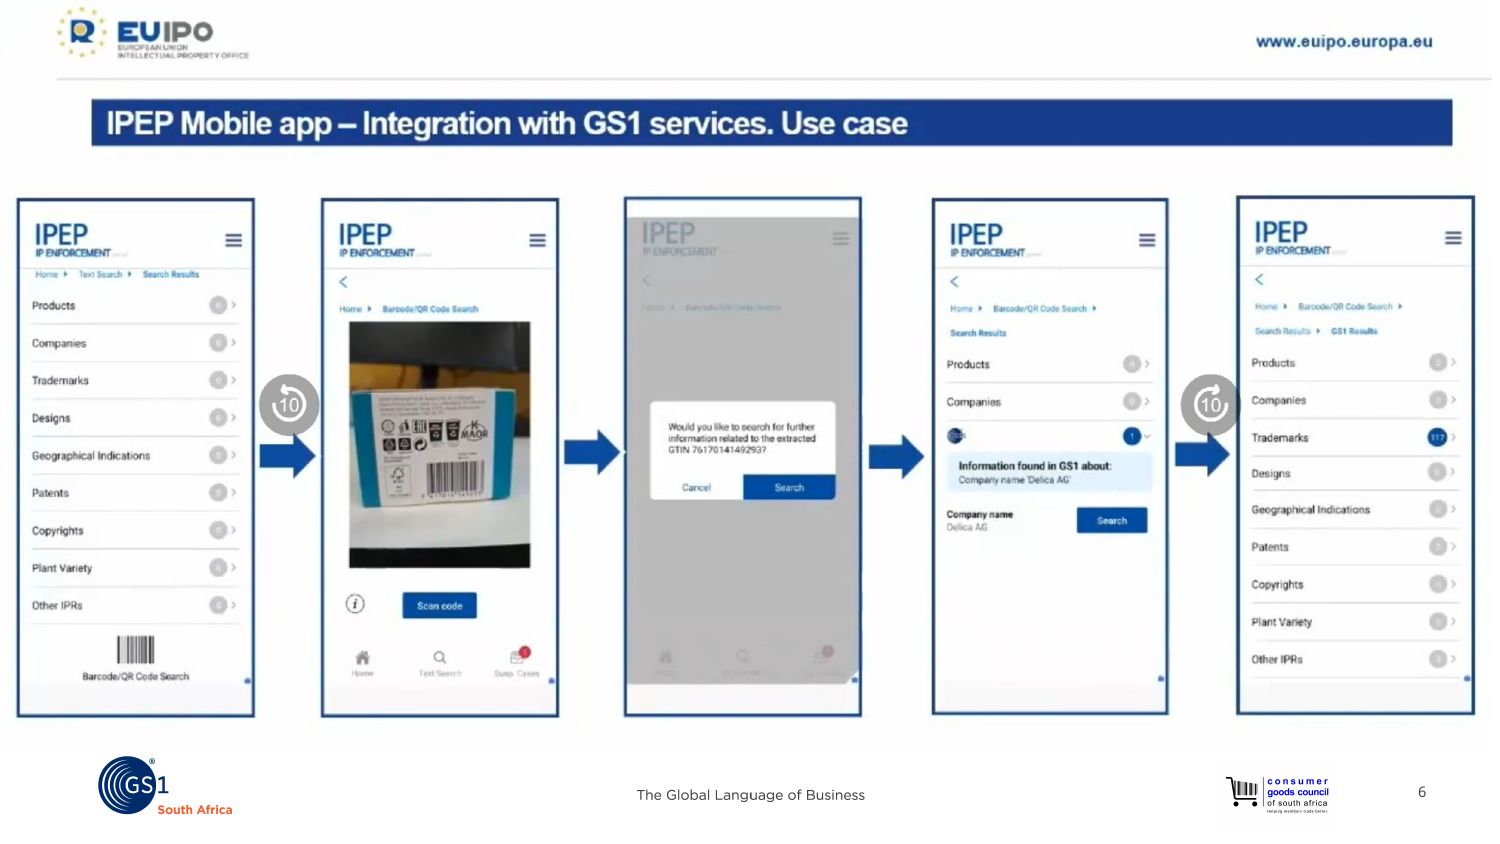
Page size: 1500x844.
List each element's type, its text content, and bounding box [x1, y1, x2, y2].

slide_number 6 [1385, 780, 1427, 806]
picture [0, 0, 1500, 844]
